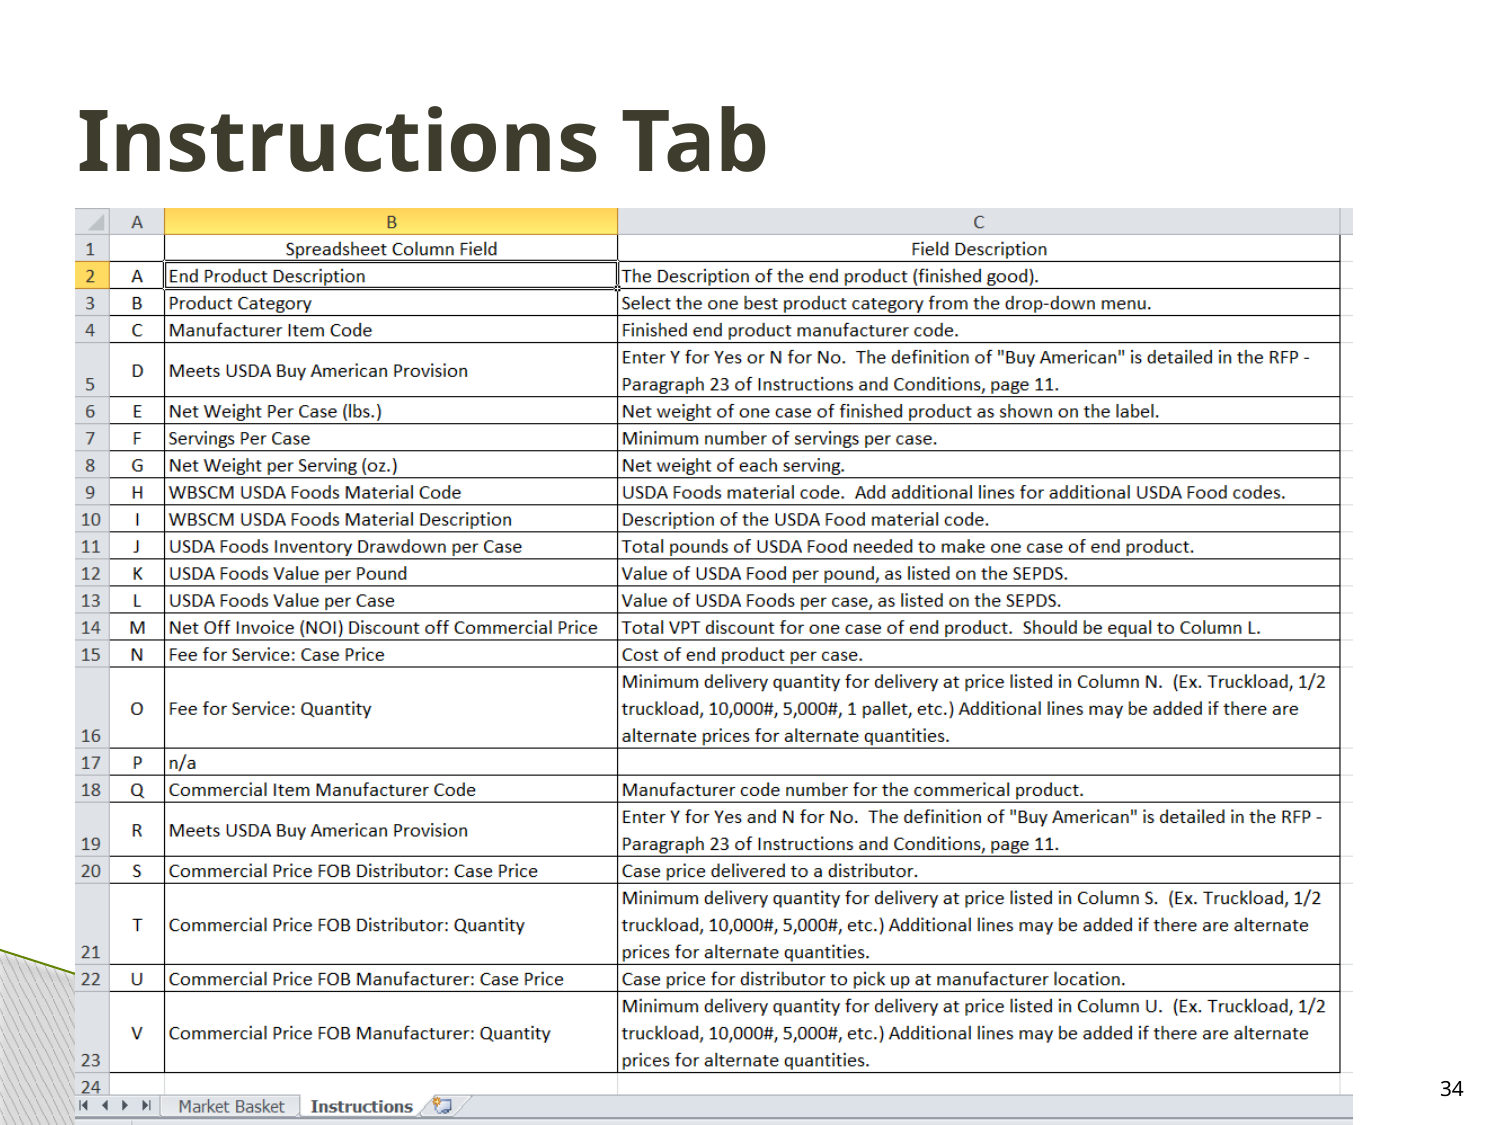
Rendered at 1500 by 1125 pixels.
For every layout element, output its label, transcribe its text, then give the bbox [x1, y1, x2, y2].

picture [74, 207, 1353, 1125]
title Instructions Tab [62, 75, 1405, 200]
slide_number 34 [1418, 1051, 1479, 1112]
